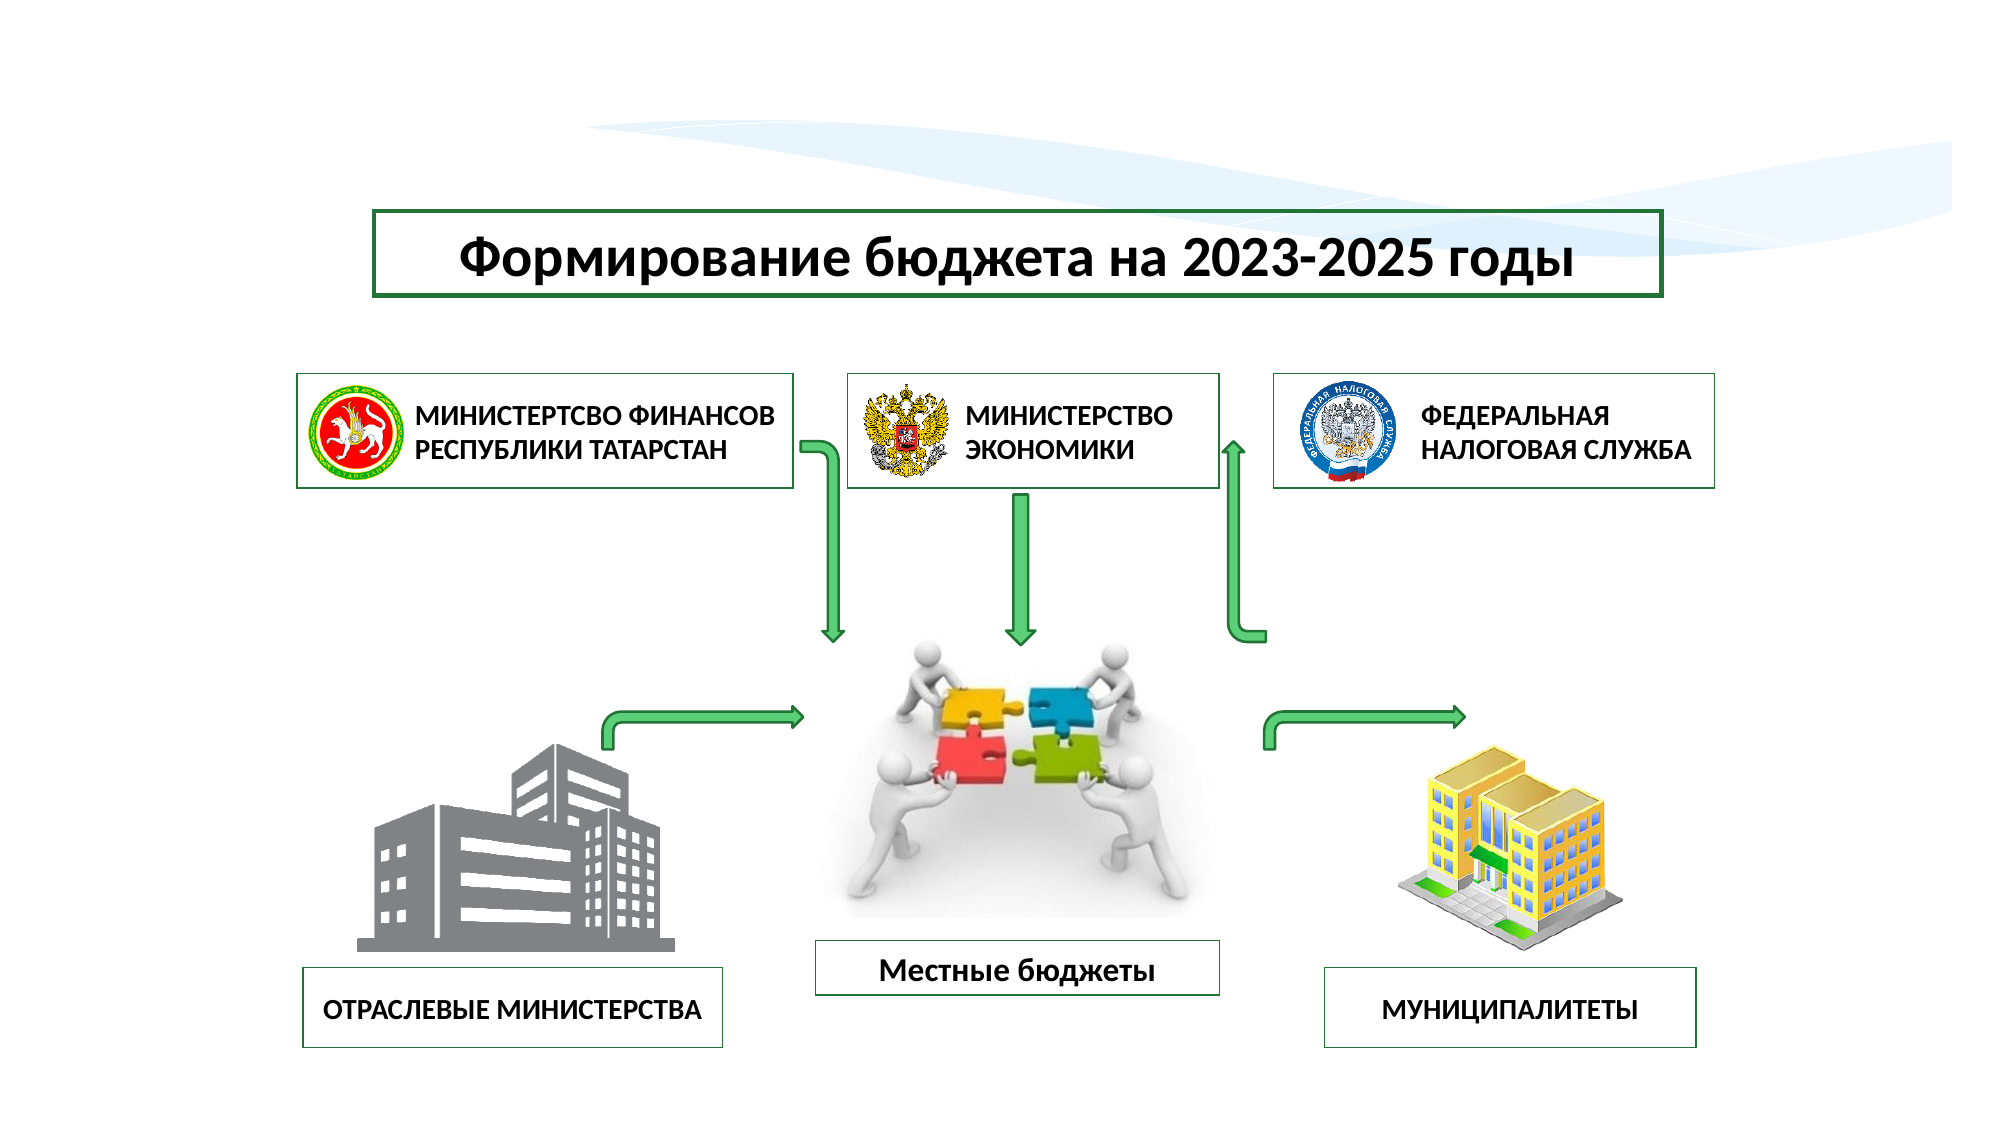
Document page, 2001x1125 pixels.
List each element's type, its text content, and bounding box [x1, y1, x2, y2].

text_box [1262, 704, 1466, 751]
picture [1299, 381, 1396, 482]
text_box [601, 704, 800, 729]
text_box [1221, 440, 1268, 644]
text_box МИНИСТЕРТСВО ФИНАНСОВ РЕСПУБЛИКИ ТАТАРСТАН [297, 373, 794, 489]
text_box МИНИСТЕРСТВО ЭКОНОМИКИ [847, 373, 1219, 489]
text_box Местные бюджеты [815, 940, 1220, 995]
picture [344, 729, 688, 966]
picture [1398, 744, 1623, 951]
text_box МУНИЦИПАЛИТЕТЫ [1324, 967, 1696, 1048]
picture [806, 571, 1230, 918]
text_box ФЕДЕРАЛЬНАЯ НАЛОГОВАЯ СЛУЖБА [1273, 373, 1715, 489]
text_box [799, 439, 840, 570]
text_box [1012, 493, 1030, 570]
text_box Формирование бюджета на 2023-2025 годы [373, 210, 1662, 296]
picture [308, 385, 404, 480]
picture [863, 384, 949, 478]
text_box ОТРАСЛЕВЫЕ МИНИСТЕРСТВА [303, 967, 723, 1048]
